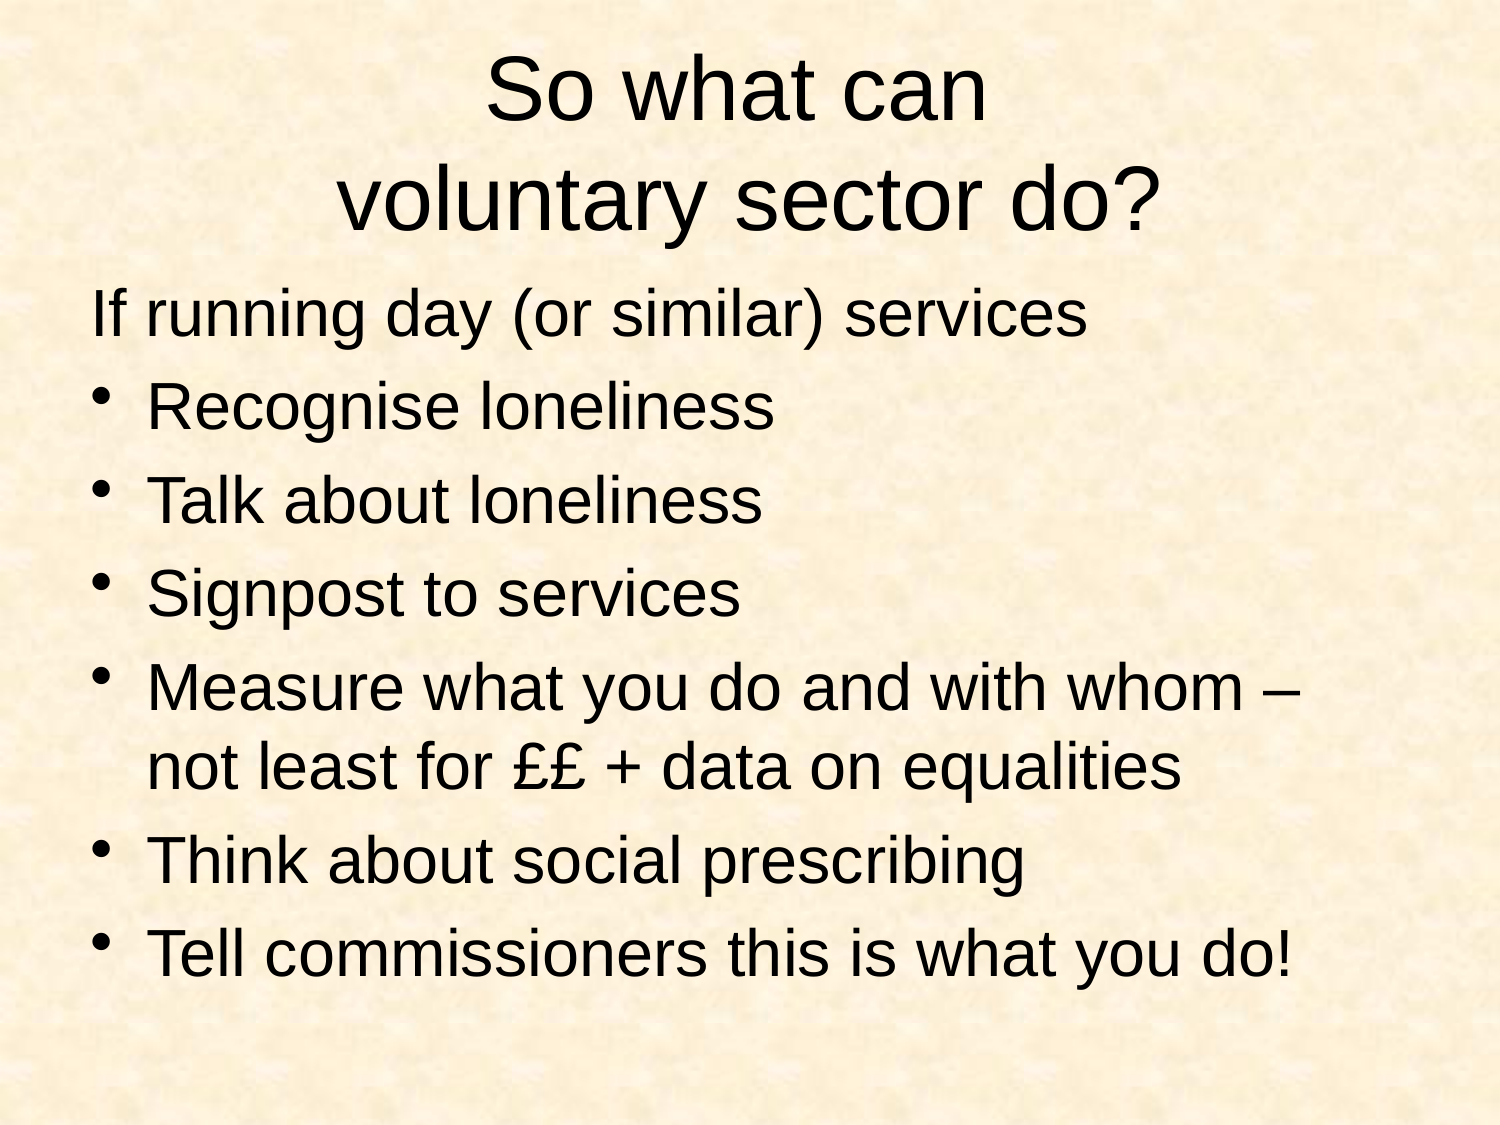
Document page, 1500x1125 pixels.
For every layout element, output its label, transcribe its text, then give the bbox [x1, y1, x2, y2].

title So what can voluntary sector do? [75, 45, 1425, 233]
list If running day (or similar) services Recognise loneliness Talk about loneliness Signpost to services Measure what you do and with whom – not least for ££ + data on equalities Think about social prescribing Tell commissioners this is what you do! [75, 262, 1425, 1005]
picture [0, 0, 1500, 1125]
